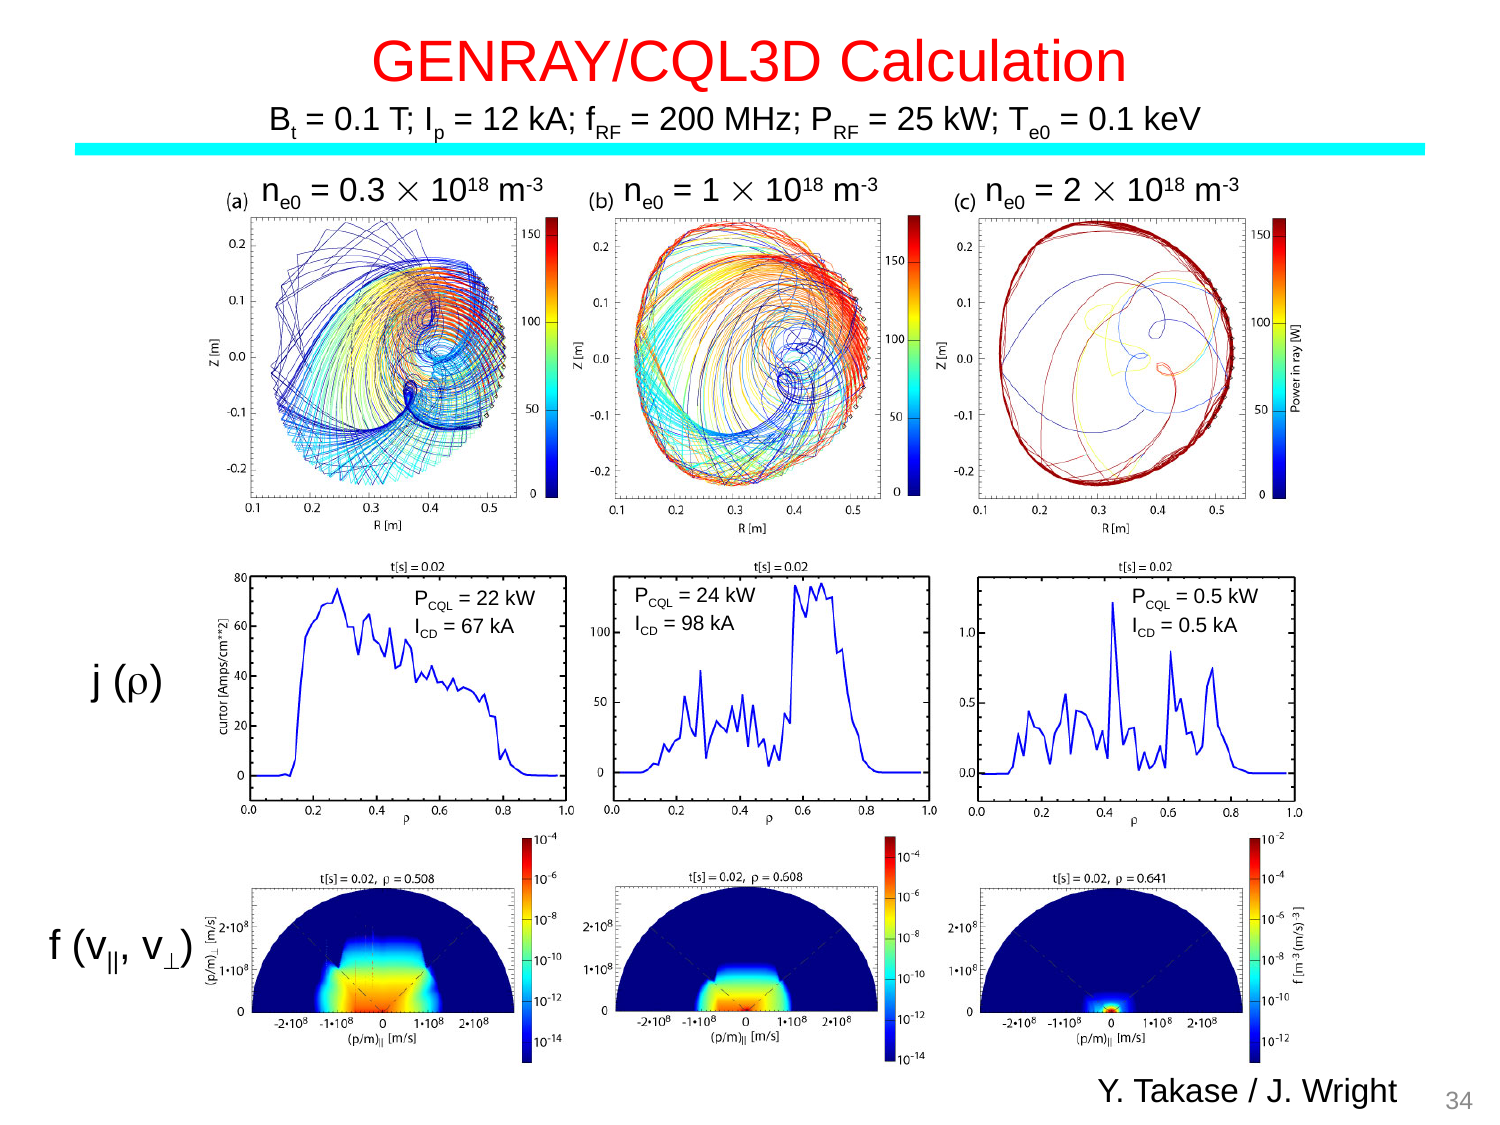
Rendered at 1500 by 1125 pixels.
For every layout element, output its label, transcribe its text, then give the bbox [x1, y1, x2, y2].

text_box f (v||, v) [33, 910, 197, 983]
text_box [202, 160, 1305, 1068]
text_box GENRAY/CQL3D Calculation [0, 0, 1500, 121]
slide_number 34 [1415, 1069, 1489, 1125]
text_box Y. Takase / J. Wright [1082, 1062, 1413, 1117]
text_box j (r) [76, 645, 179, 711]
text_box Bt = 0.1 T; Ip = 12 kA; fRF = 200 MHz; PRF = 25 kW; Te0 = 0.1 keV [253, 90, 1353, 151]
